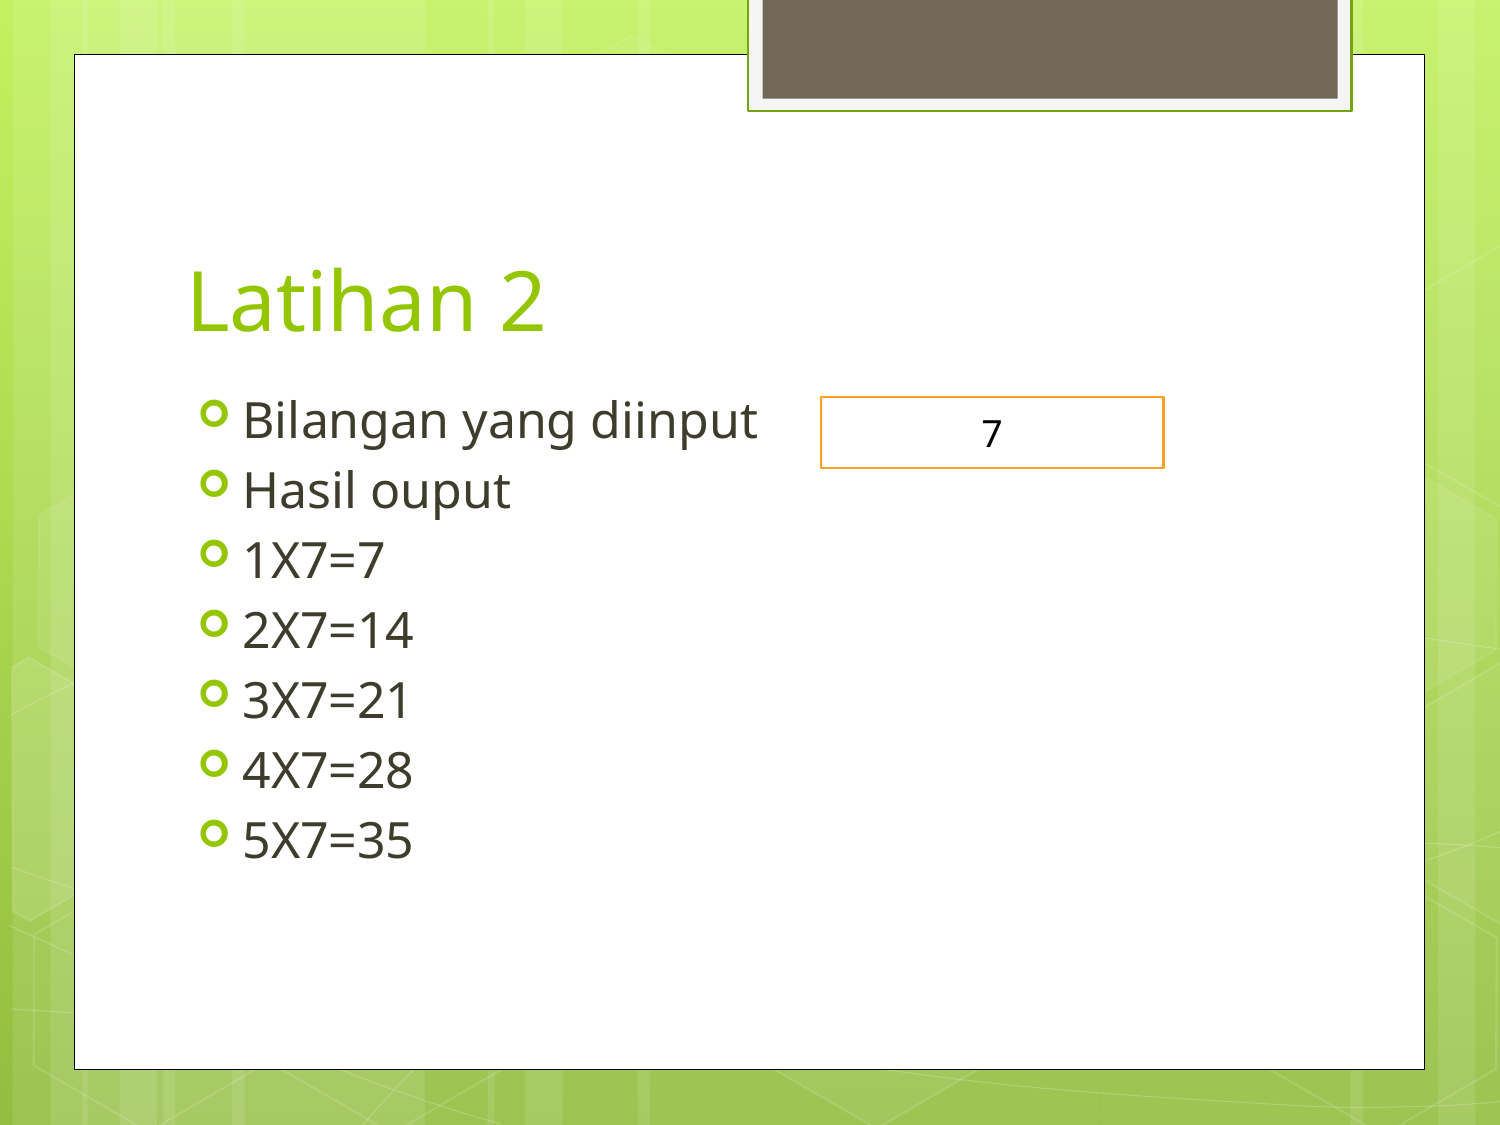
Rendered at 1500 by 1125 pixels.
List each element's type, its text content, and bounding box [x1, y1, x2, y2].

title Latihan 2 [171, 168, 1324, 357]
text_box 7 [820, 396, 1165, 469]
list Bilangan yang diinput Hasil ouput 1X7=7 2X7=14 3X7=21 4X7=28 5X7=35 [171, 381, 1283, 957]
